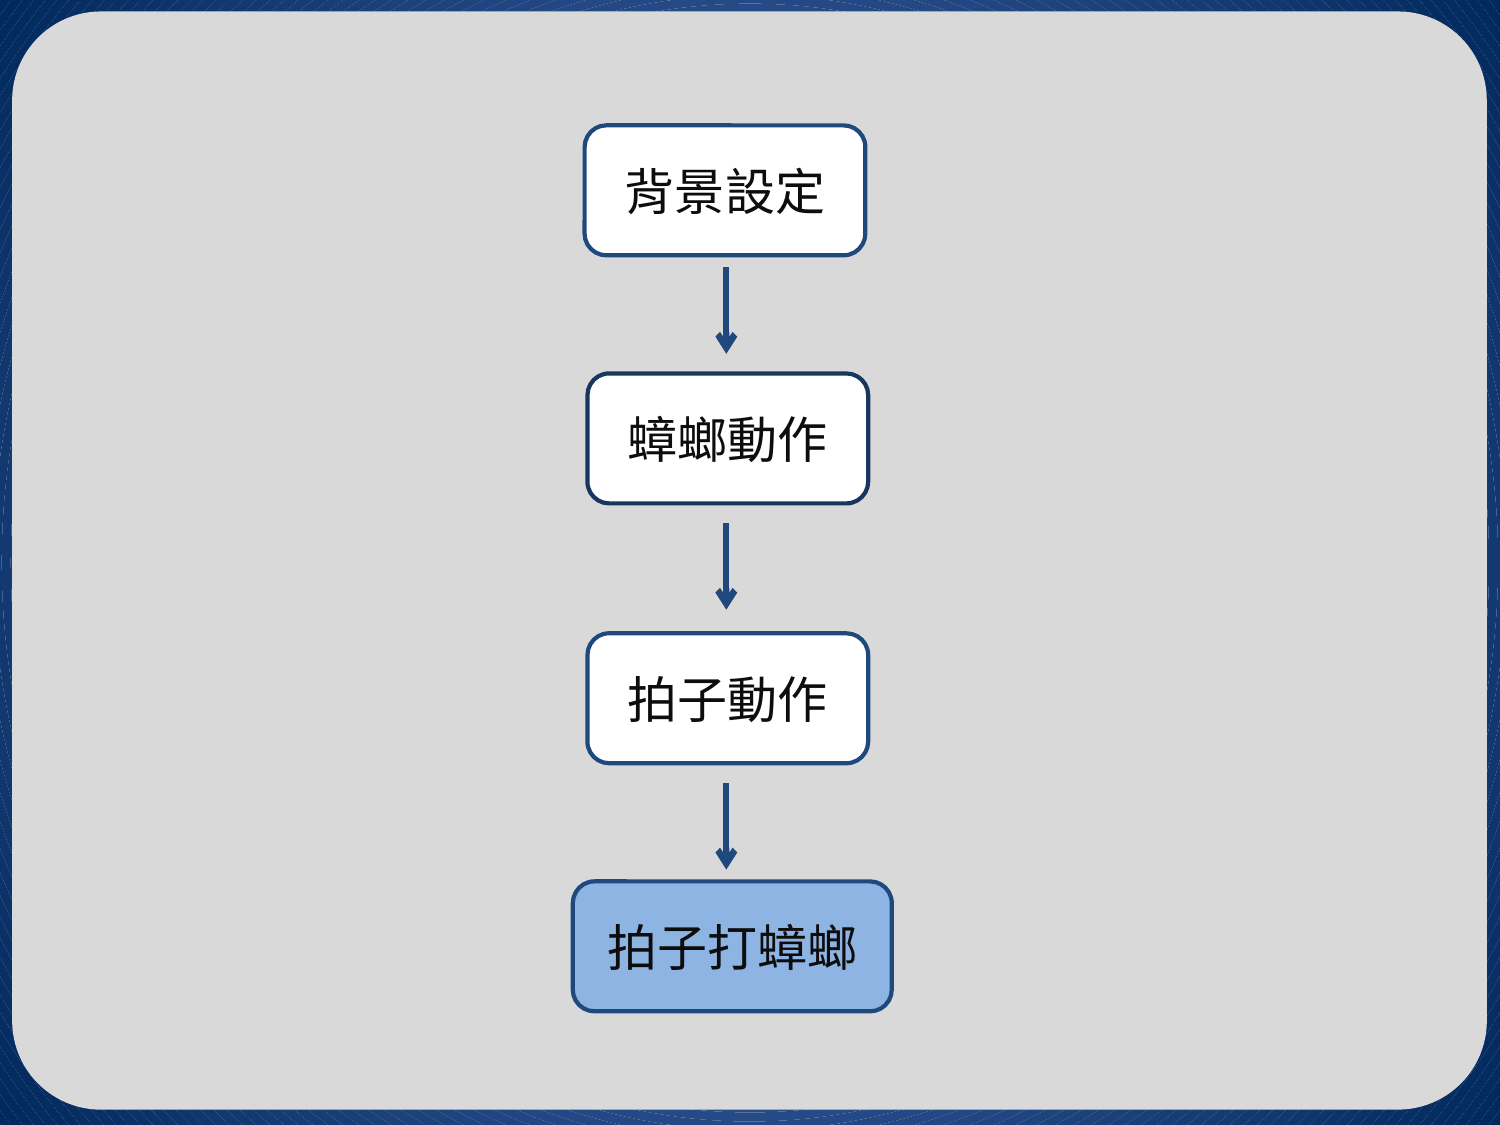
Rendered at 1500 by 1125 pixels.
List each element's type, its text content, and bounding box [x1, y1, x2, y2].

text_box 蟑螂動作 [585, 371, 871, 506]
text_box 拍子動作 [585, 631, 871, 766]
text_box 拍子打蟑螂 [570, 879, 894, 1014]
text_box 背景設定 [582, 123, 868, 258]
